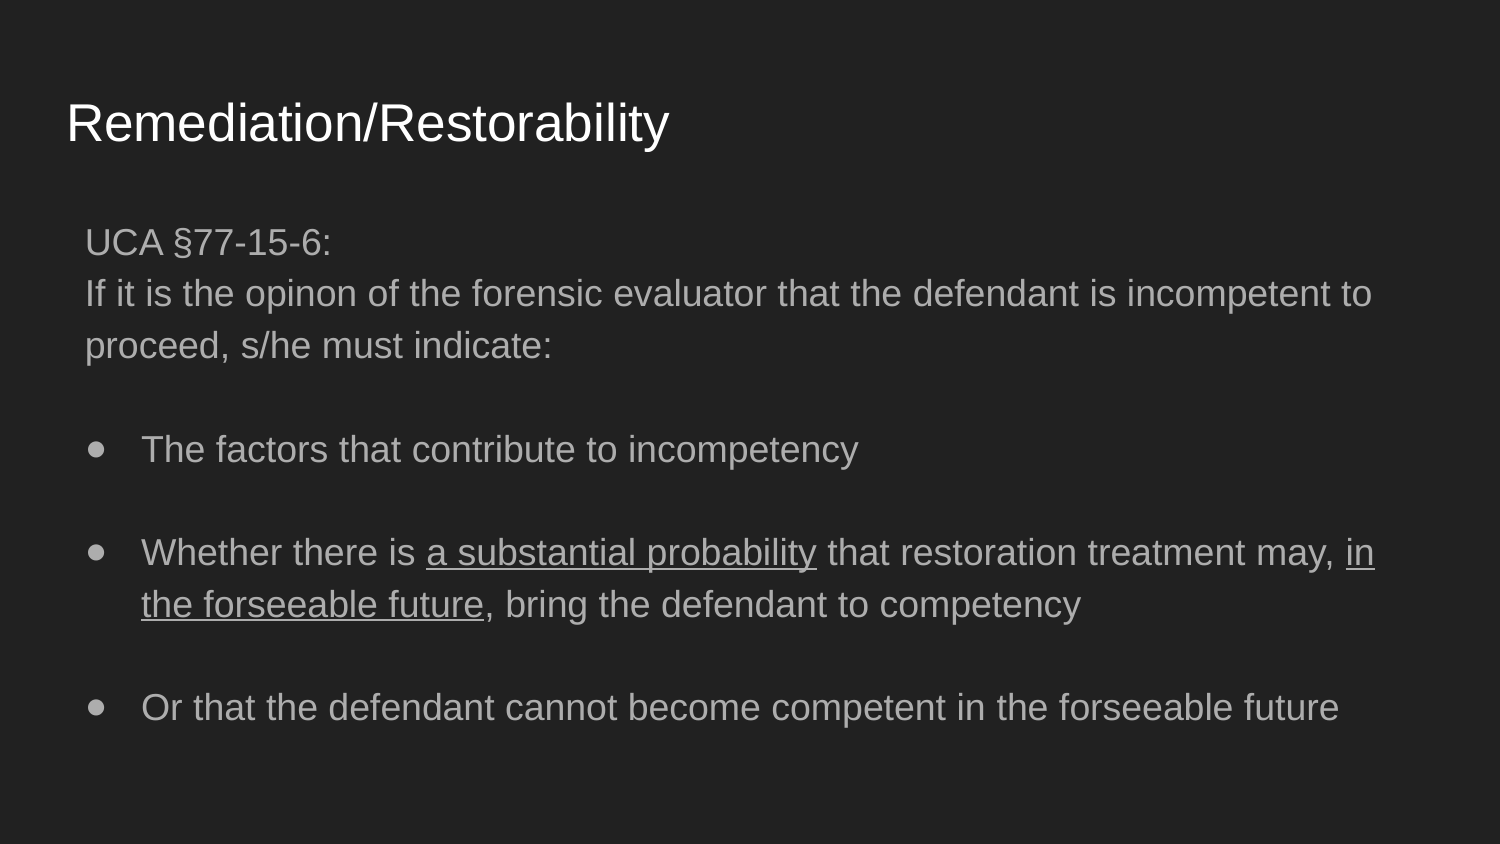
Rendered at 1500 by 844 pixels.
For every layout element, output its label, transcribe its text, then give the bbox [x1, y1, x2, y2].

title Remediation/Restorability [51, 72, 1449, 167]
list UCA §77-15-6: If it is the opinon of the forensic evaluator that the defendant is incompetent to proceed, s/he must indicate: The factors that contribute to incompetency Whether there is a substantial probability that restoration treatment may, in the forseeable future, bring the defendant to competency Or that the defendant cannot become competent in the forseeable future [51, 196, 1449, 757]
